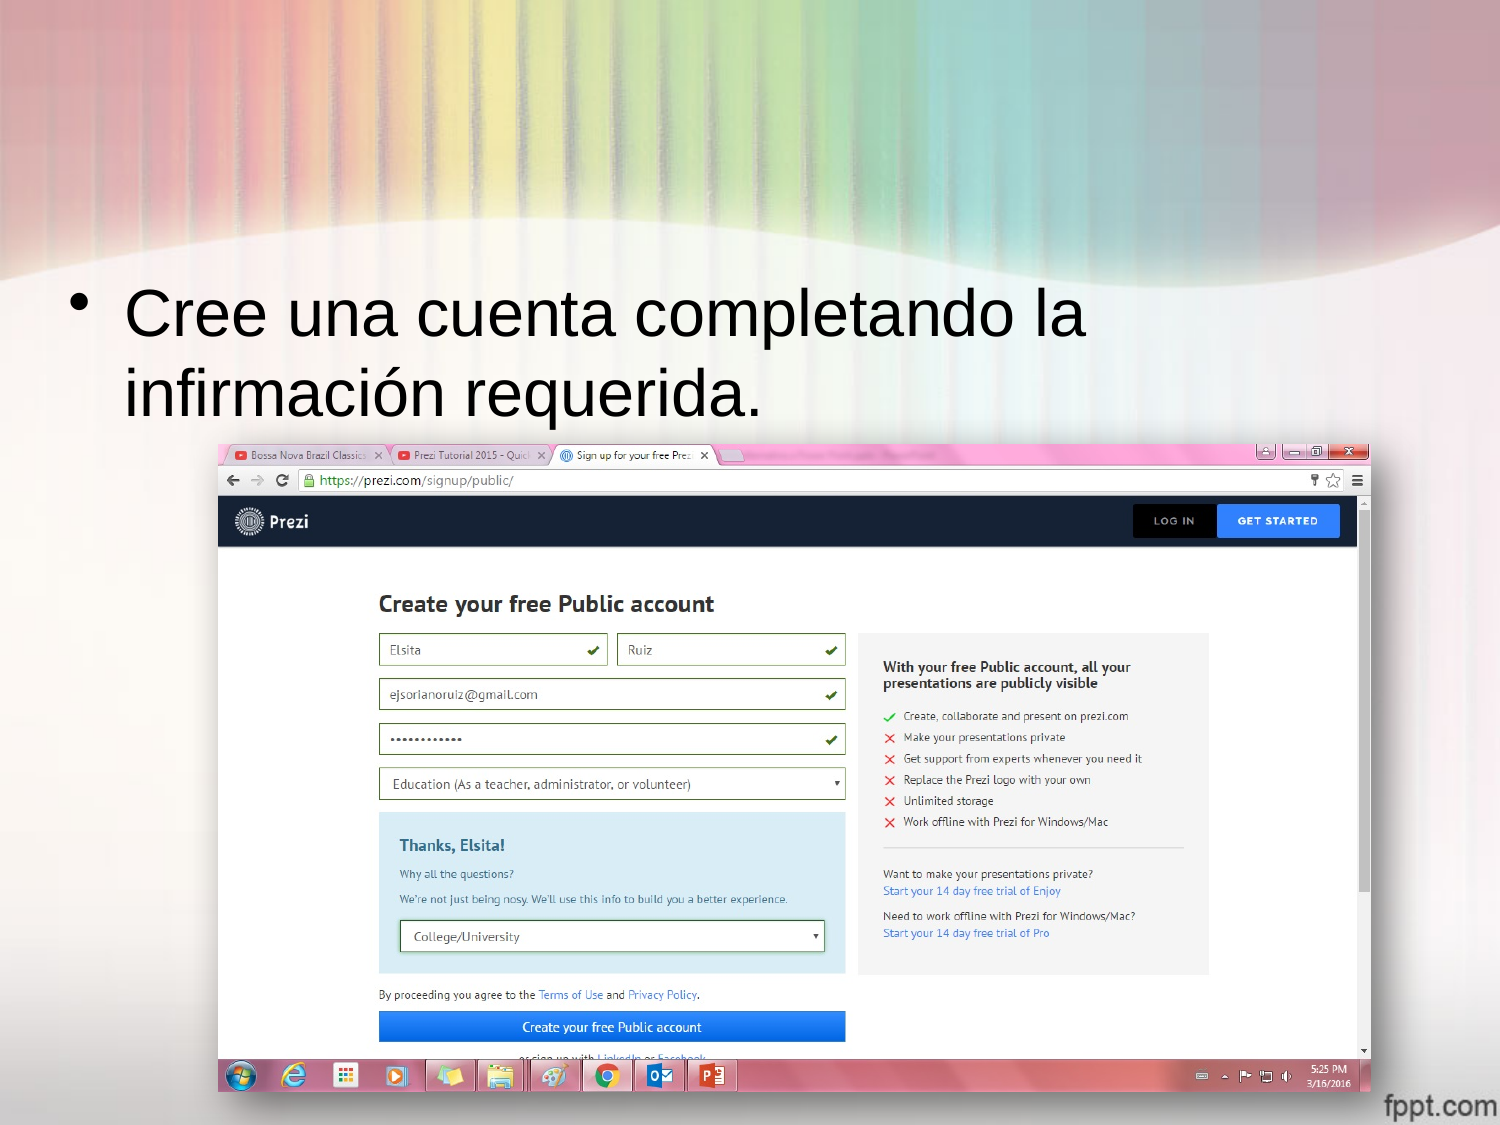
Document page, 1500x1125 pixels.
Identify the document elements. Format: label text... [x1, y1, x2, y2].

list Cree una cuenta completando la infirmación requerida. [53, 262, 1404, 445]
picture [0, 0, 1500, 1125]
